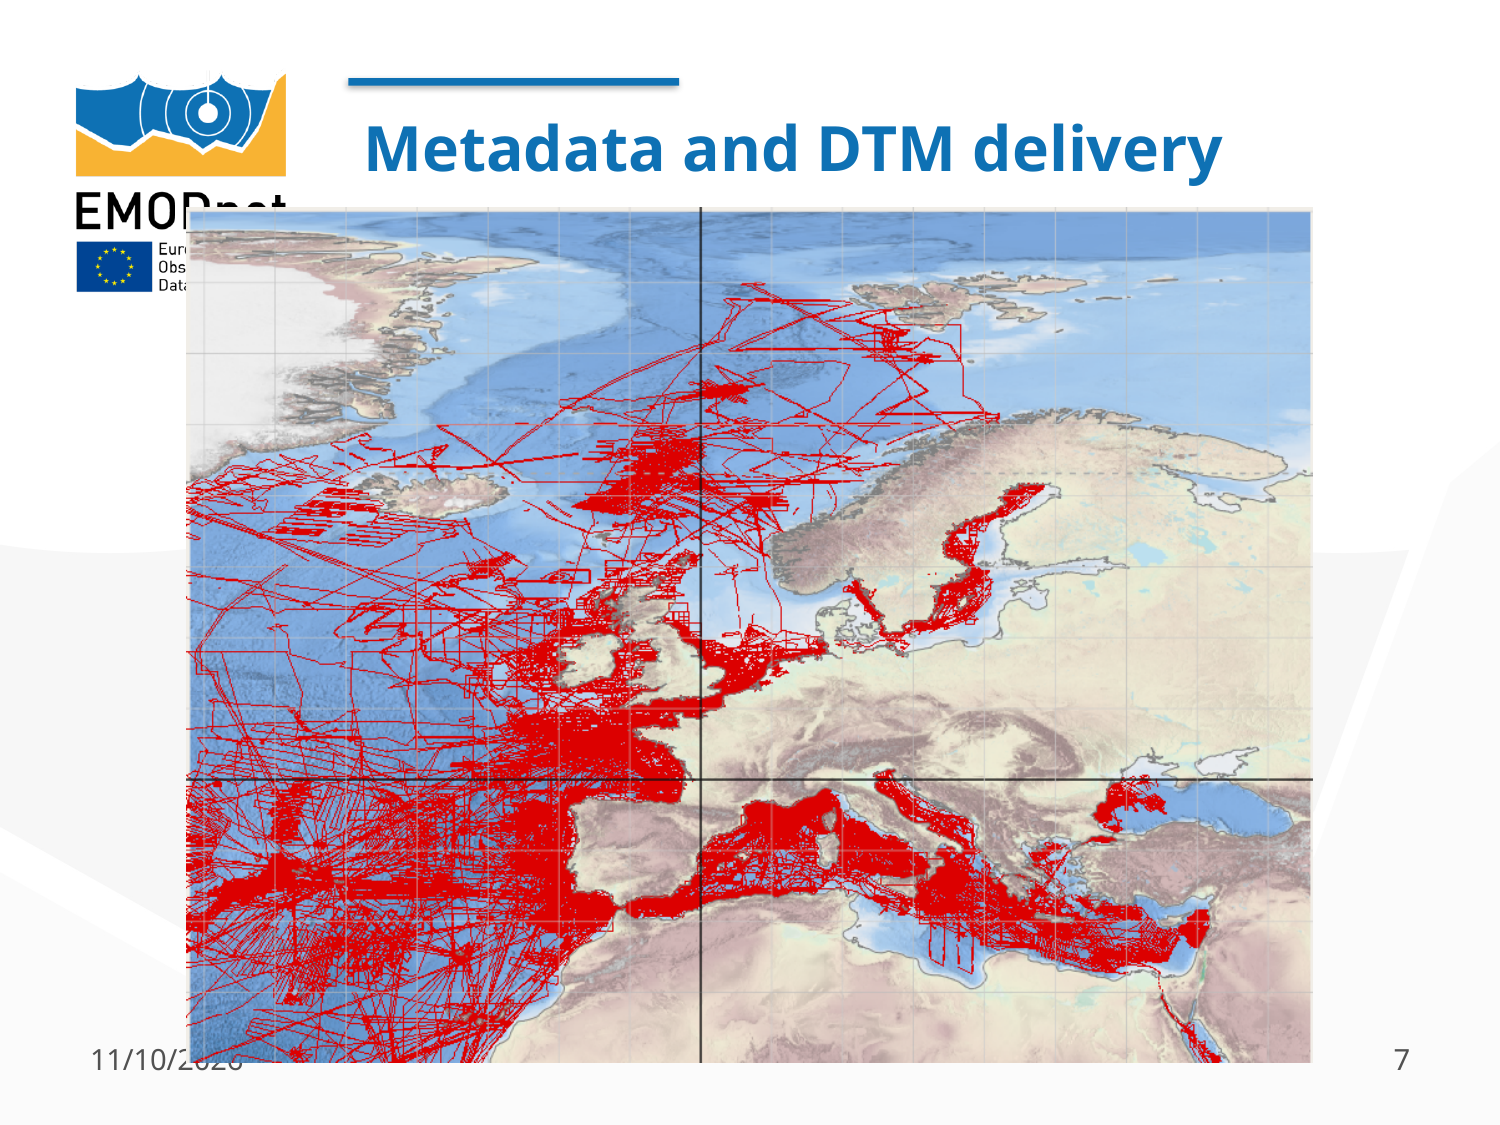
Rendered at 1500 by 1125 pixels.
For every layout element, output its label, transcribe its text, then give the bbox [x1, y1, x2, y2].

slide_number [75, 1034, 425, 1094]
title Metadata and DTM delivery [348, 101, 1247, 197]
slide_number 7 [1074, 1034, 1425, 1094]
picture [0, 0, 1500, 1125]
